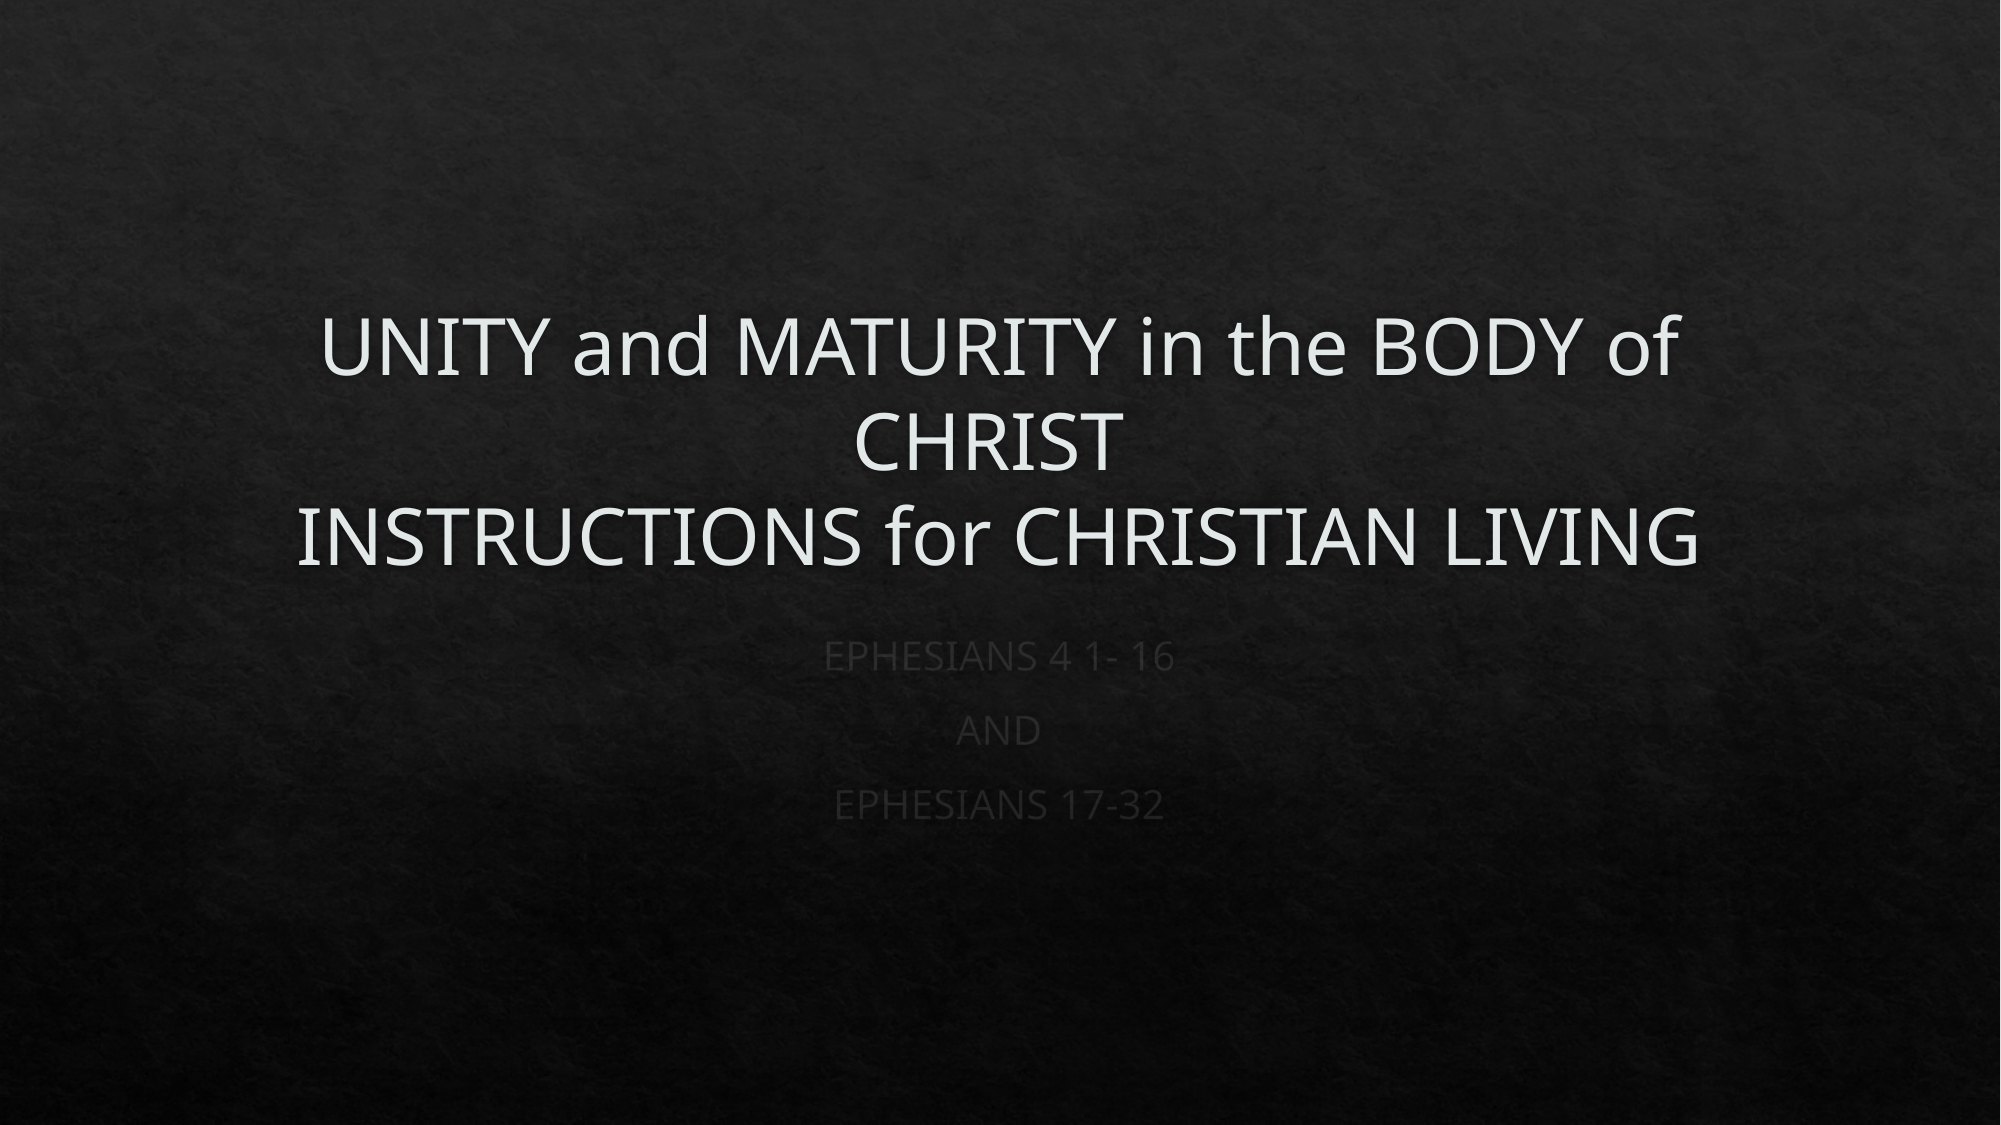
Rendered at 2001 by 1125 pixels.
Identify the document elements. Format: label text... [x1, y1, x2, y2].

title UNITY and MATURITY in the BODY of CHRIST INSTRUCTIONS for CHRISTIAN LIVING [212, 288, 1786, 589]
list EPHESIANS 4 1- 16 AND EPHESIANS 17-32 [212, 617, 1786, 837]
